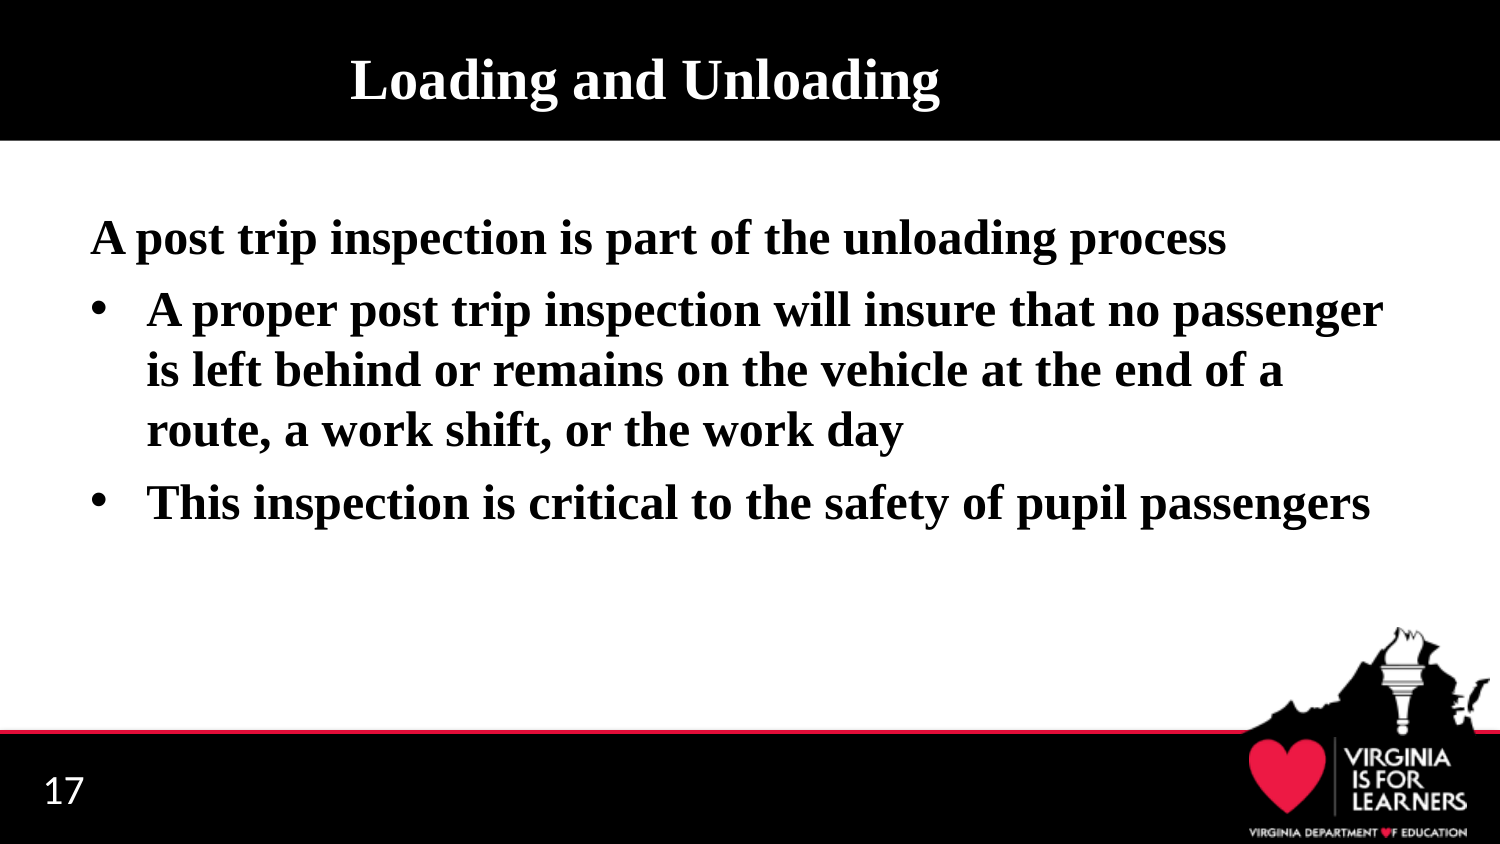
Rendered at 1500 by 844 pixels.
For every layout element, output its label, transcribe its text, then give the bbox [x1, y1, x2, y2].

picture [1249, 737, 1467, 838]
title Loading and Unloading [0, 0, 1500, 141]
list A post trip inspection is part of the unloading process A proper post trip inspection will insure that no passenger is left behind or remains on the vehicle at the end of a route, a work shift, or the work day This inspection is critical to the safety of pupil passengers [75, 196, 1425, 710]
picture [1240, 627, 1490, 736]
